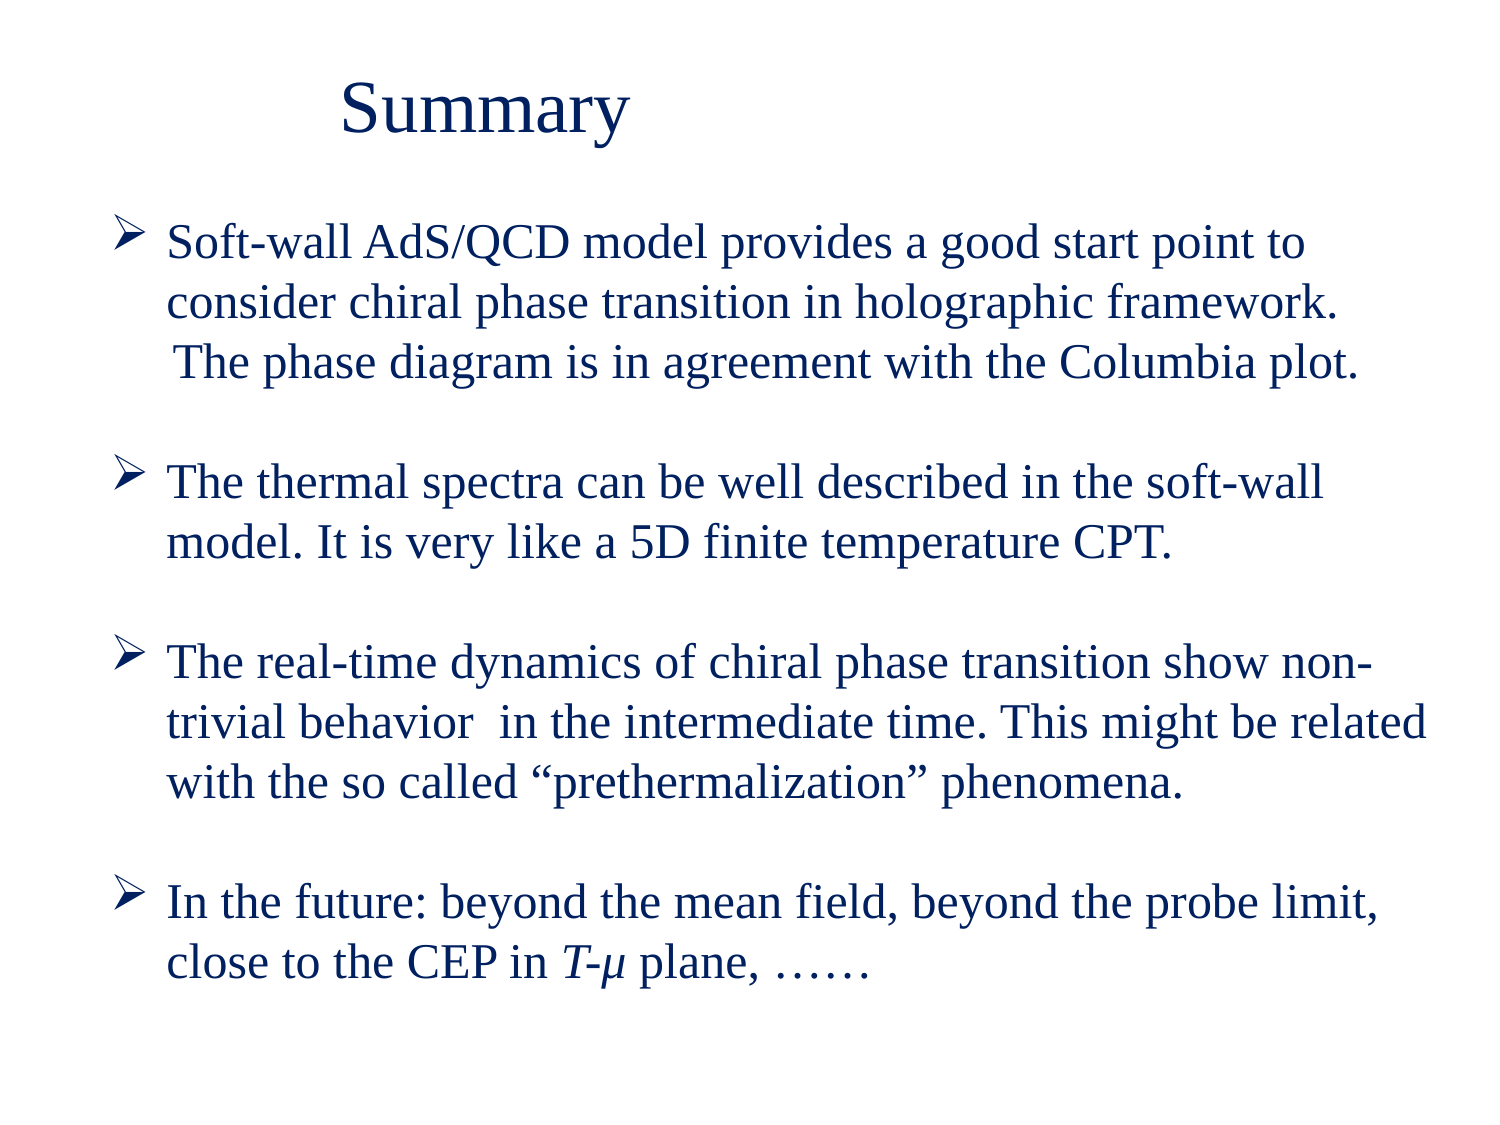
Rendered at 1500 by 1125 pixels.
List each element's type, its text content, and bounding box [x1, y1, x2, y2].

text_box Soft-wall AdS/QCD model provides a good start point to consider chiral phase transition in holographic framework. The phase diagram is in agreement with the Columbia plot. The thermal spectra can be well described in the soft-wall model. It is very like a 5D finite temperature CPT. The real-time dynamics of chiral phase transition show non-trivial behavior in the intermediate time. This might be related with the so called “prethermalization” phenomena. In the future: beyond the mean field, beyond the probe limit, close to the CEP in T-μ plane, …… [95, 201, 1450, 997]
title Summary [324, 0, 749, 218]
